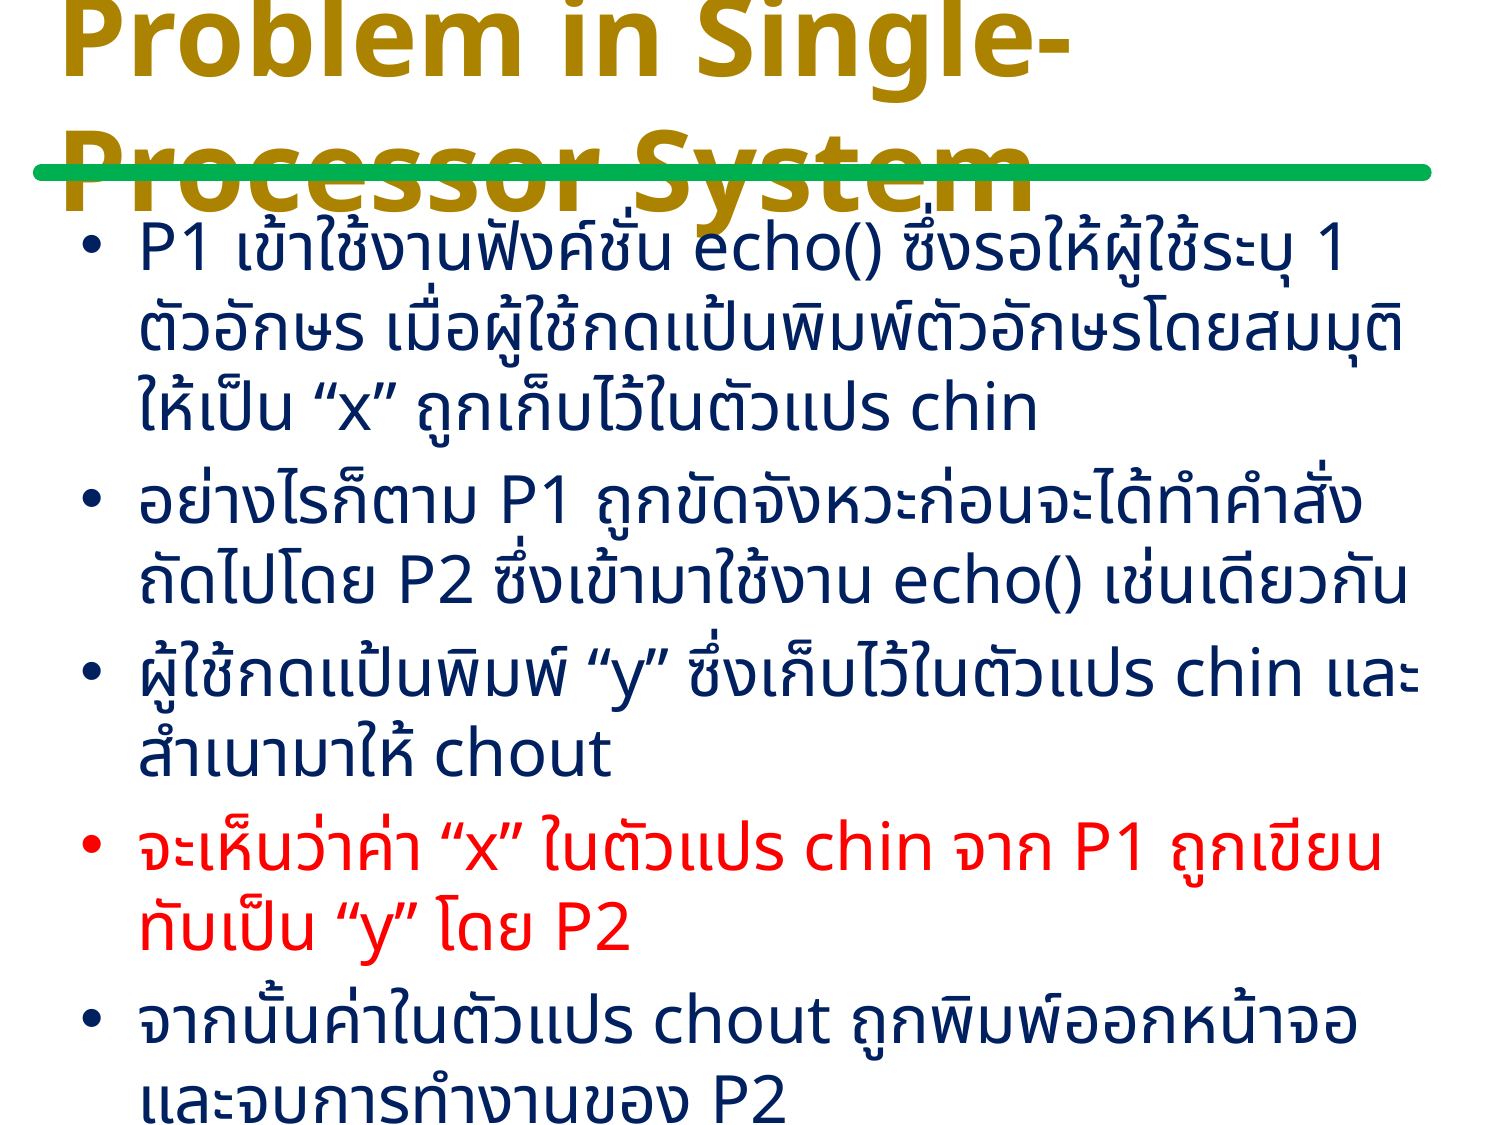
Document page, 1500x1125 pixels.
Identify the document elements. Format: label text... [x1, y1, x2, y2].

title Problem in Single-Processor System [41, 4, 1447, 193]
text_box P1 เข้าใช้งานฟังค์ชั่น echo() ซึ่งรอให้ผู้ใช้ระบุ 1 ตัวอักษร เมื่อผู้ใช้กดแป้นพิมพ์ตัวอักษรโดยสมมุติให้เป็น “x” ถูกเก็บไว้ในตัวแปร chin อย่างไรก็ตาม P1 ถูกขัดจังหวะก่อนจะได้ทำคำสั่งถัดไปโดย P2 ซึ่งเข้ามาใช้งาน echo() เช่นเดียวกัน ผู้ใช้กดแป้นพิมพ์ “y” ซึ่งเก็บไว้ในตัวแปร chin และสำเนามาให้ chout จะเห็นว่าค่า “x” ในตัวแปร chin จาก P1 ถูกเขียนทับเป็น “y” โดย P2 จากนั้นค่าในตัวแปร chout ถูกพิมพ์ออกหน้าจอ และจบการทำงานของ P2 จากนั้นระบบกลับมาทำ P1 ต่อไป ซึ่งจะสำเนา chin มาสู่ chout และพิมพ์ค่าออกหน้าจอ ค่าที่พิมพ์เป็น “y” อีกครั้ง (เกิดจากการเขียนทับ “x”) [64, 196, 1447, 1106]
